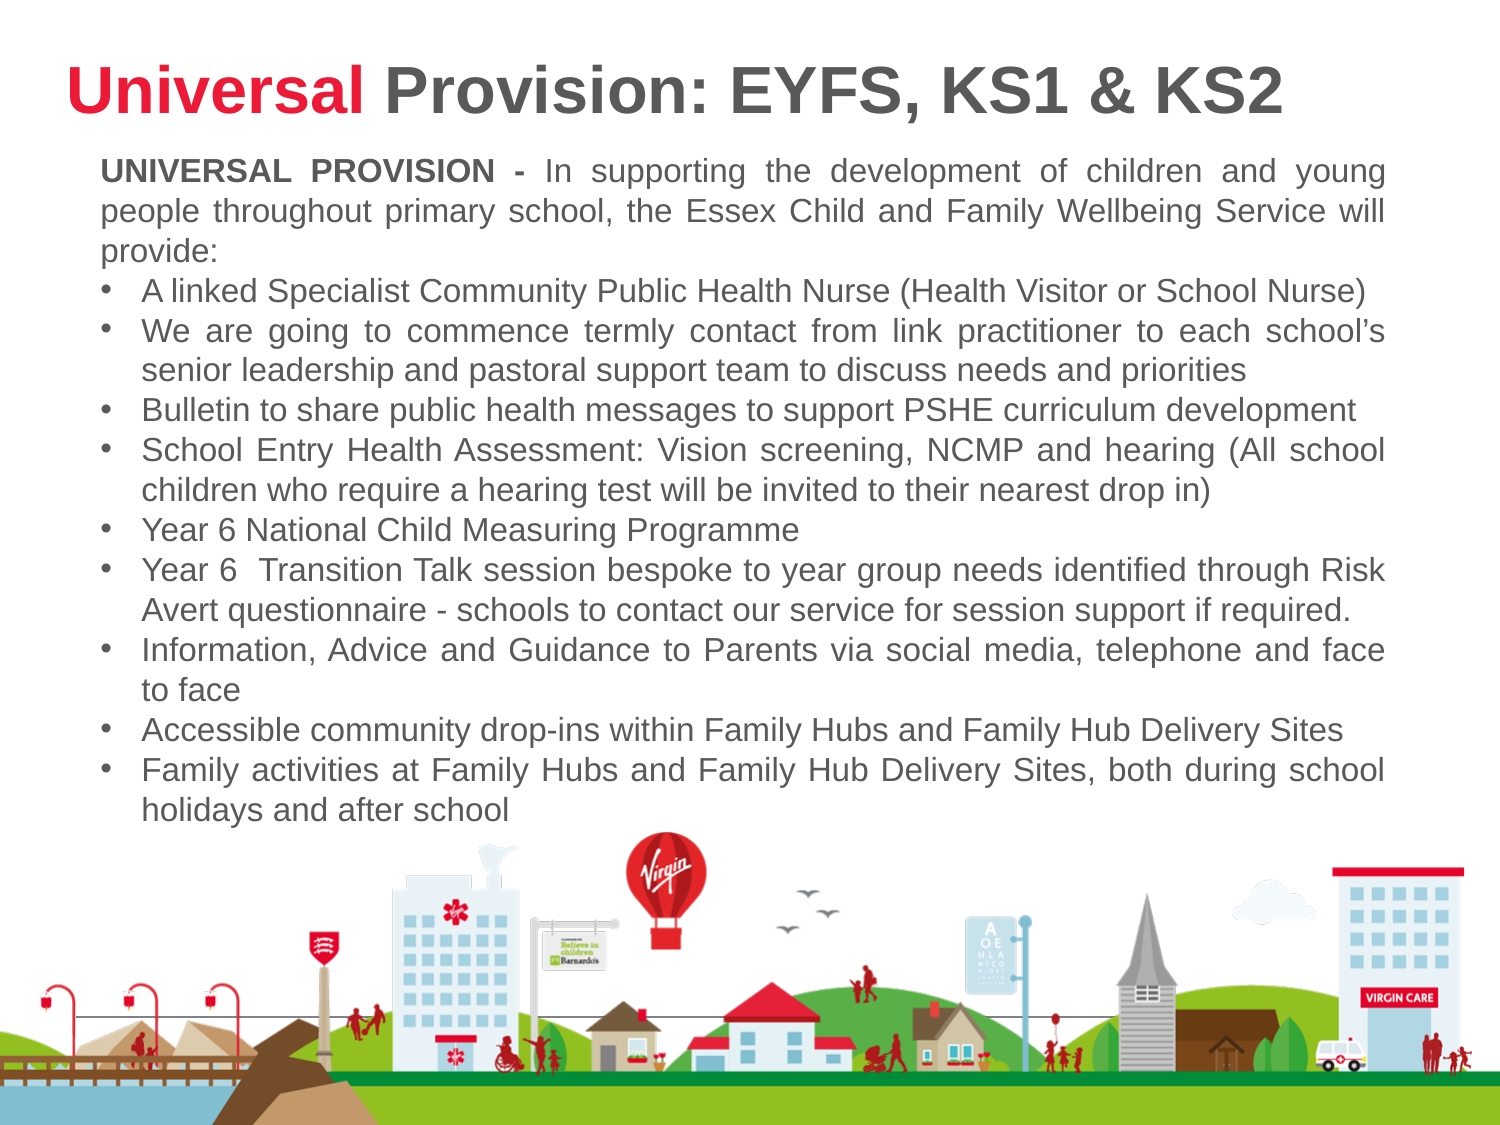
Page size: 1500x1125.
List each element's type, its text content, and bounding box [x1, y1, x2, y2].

list UNIVERSAL PROVISION - In supporting the development of children and young people throughout primary school, the Essex Child and Family Wellbeing Service will provide: A linked Specialist Community Public Health Nurse (Health Visitor or School Nurse) We are going to commence termly contact from link practitioner to each school’s senior leadership and pastoral support team to discuss needs and priorities Bulletin to share public health messages to support PSHE curriculum development School Entry Health Assessment: Vision screening, NCMP and hearing (All school children who require a hearing test will be invited to their nearest drop in) Year 6 National Child Measuring Programme Year 6 Transition Talk session bespoke to year group needs identified through Risk Avert questionnaire - schools to contact our service for session support if required. Information, Advice and Guidance to Parents via social media, telephone and face to face Accessible community drop-ins within Family Hubs and Family Hub Delivery Sites Family activities at Family Hubs and Family Hub Delivery Sites, both during school holidays and after school [100, 149, 1388, 809]
picture [0, 810, 1500, 1125]
title Universal Provision: EYFS, KS1 & KS2 [66, 47, 1376, 197]
